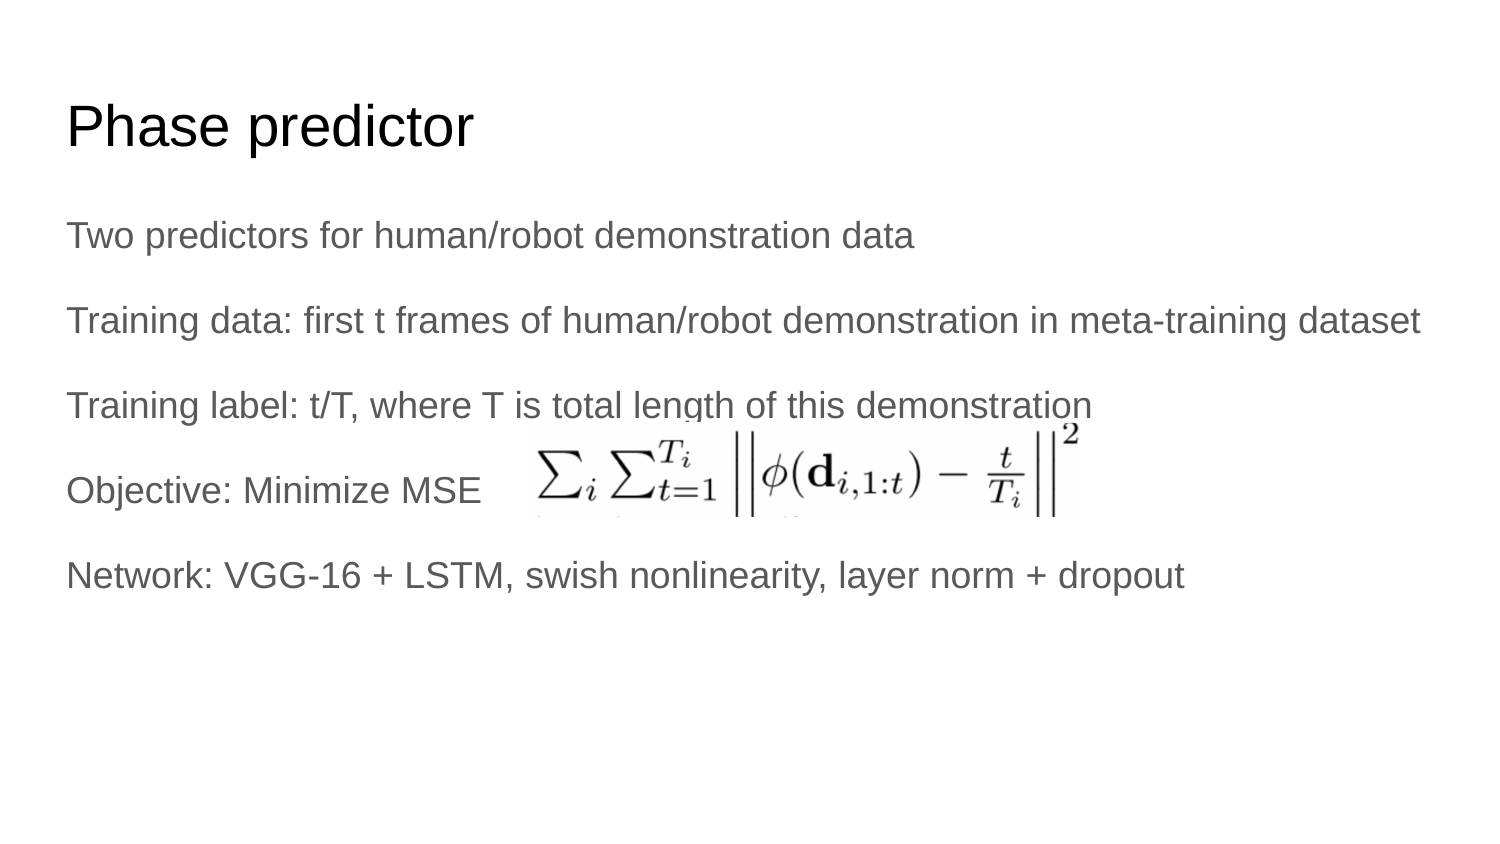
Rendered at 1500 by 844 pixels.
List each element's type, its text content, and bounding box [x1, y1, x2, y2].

picture [528, 422, 1081, 517]
title Phase predictor [51, 72, 1449, 167]
list Two predictors for human/robot demonstration data Training data: first t frames of human/robot demonstration in meta-training dataset Training label: t/T, where T is total length of this demonstration Objective: Minimize MSE Network: VGG-16 + LSTM, swish nonlinearity, layer norm + dropout [51, 189, 1449, 750]
